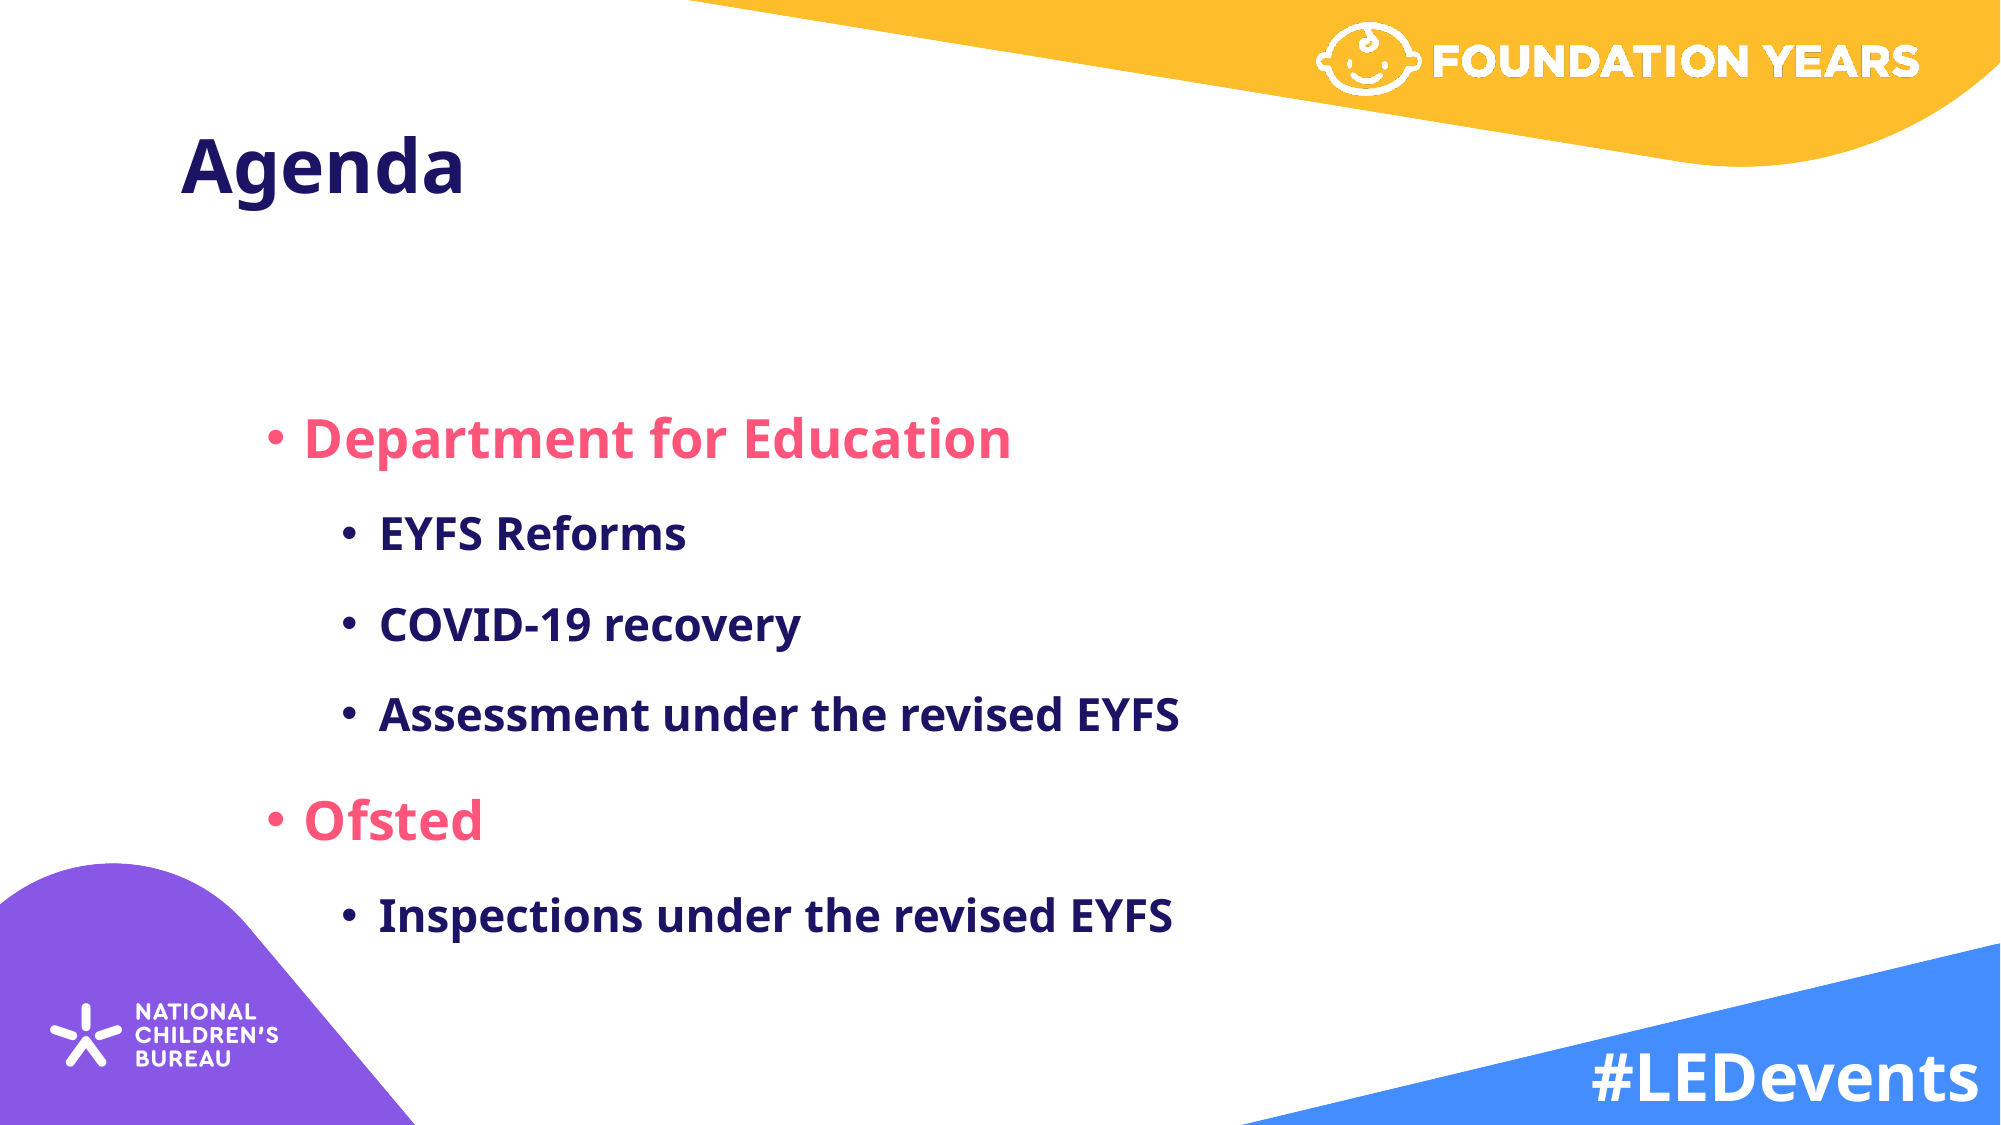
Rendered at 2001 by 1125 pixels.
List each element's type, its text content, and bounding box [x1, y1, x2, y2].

text_box #LEDevents [1576, 1027, 1996, 1122]
picture [0, 0, 2001, 1125]
title Agenda [166, 88, 1442, 251]
list Department for Education EYFS Reforms COVID-19 recovery Assessment under the revised EYFS Ofsted Inspections under the revised EYFS [251, 286, 1749, 992]
